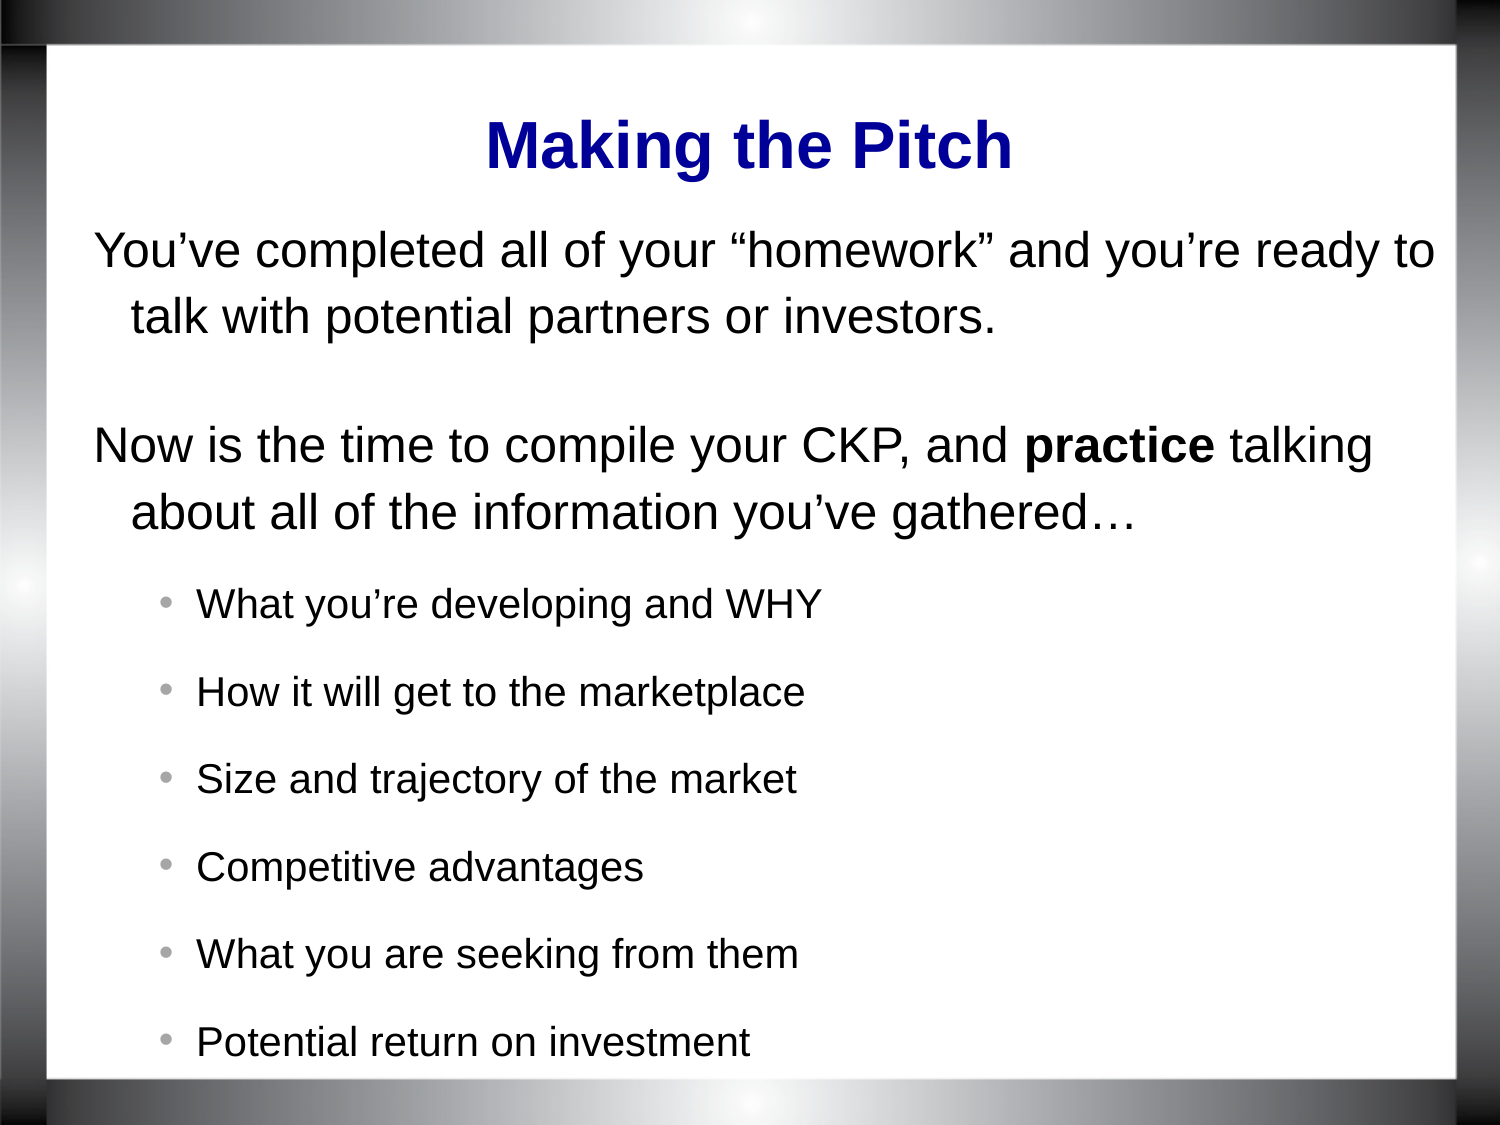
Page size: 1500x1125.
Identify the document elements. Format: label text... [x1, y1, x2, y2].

picture [0, 0, 1500, 1125]
list You’ve completed all of your “homework” and you’re ready to talk with potential partners or investors. Now is the time to compile your CKP, and practice talking about all of the information you’ve gathered… What you’re developing and WHY How it will get to the marketplace Size and trajectory of the market Competitive advantages What you are seeking from them Potential return on investment [78, 202, 1478, 1125]
title Making the Pitch [103, 94, 1397, 312]
